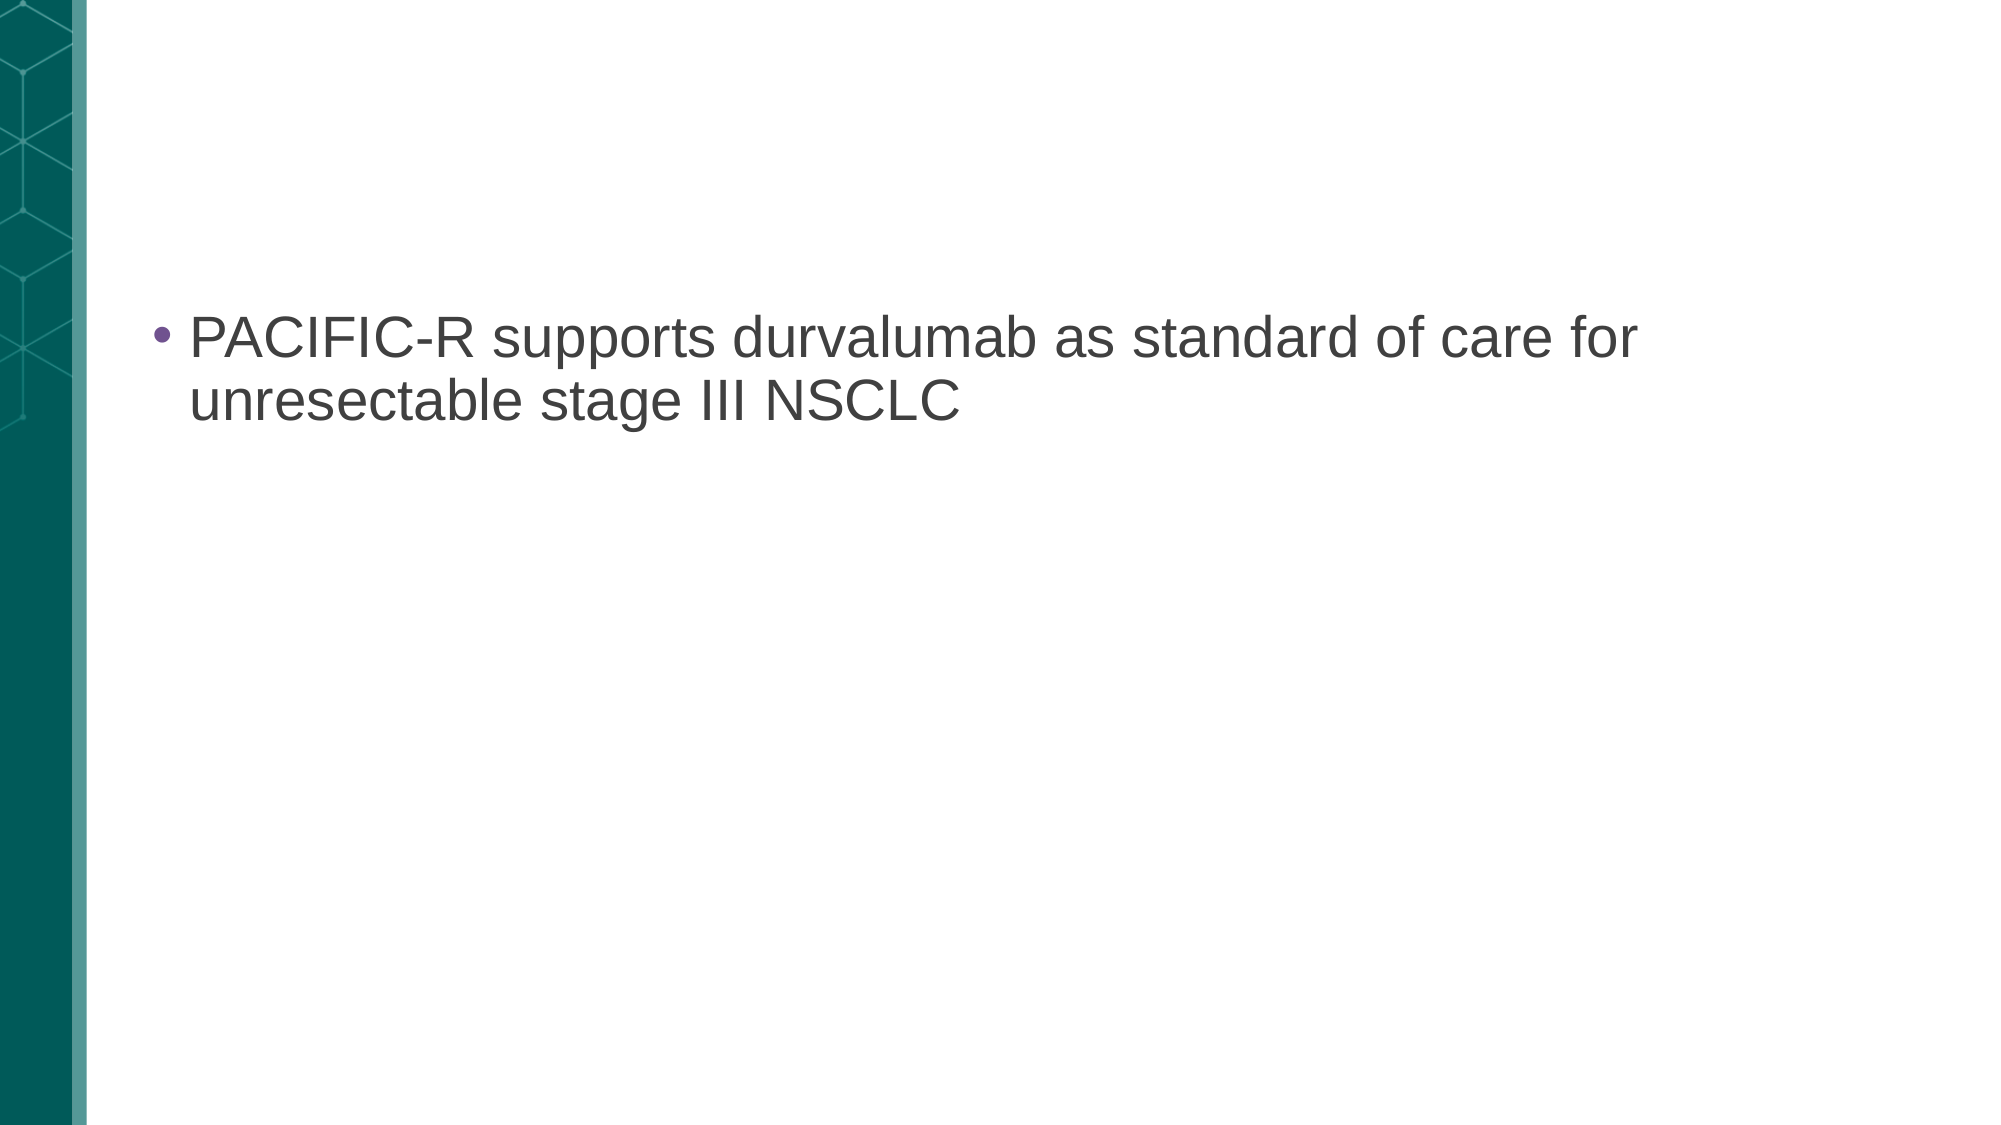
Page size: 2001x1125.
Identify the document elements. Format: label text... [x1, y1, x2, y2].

list PACIFIC-R supports durvalumab as standard of care for unresectable stage III NSCLC [137, 299, 1863, 1014]
picture [0, 0, 72, 1125]
